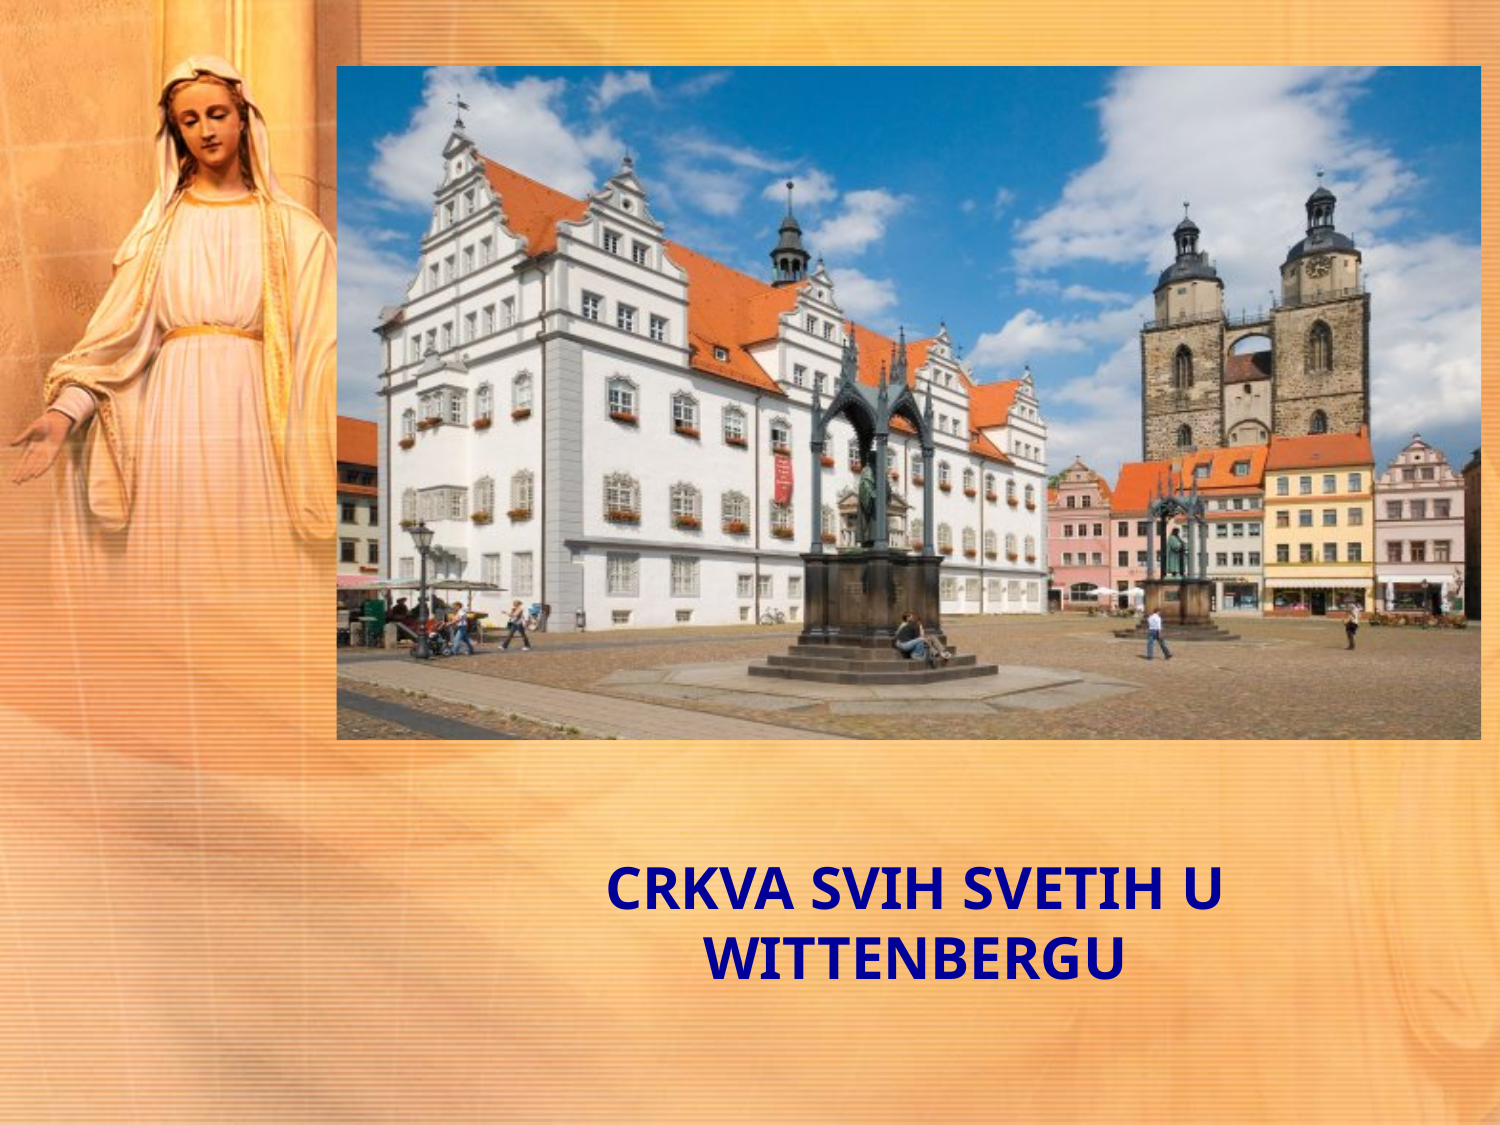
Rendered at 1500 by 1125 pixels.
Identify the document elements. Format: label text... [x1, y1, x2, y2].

picture [0, 0, 1500, 1125]
title CRKVA SVIH SVETIH U WITTENBERGU [584, 822, 1247, 999]
